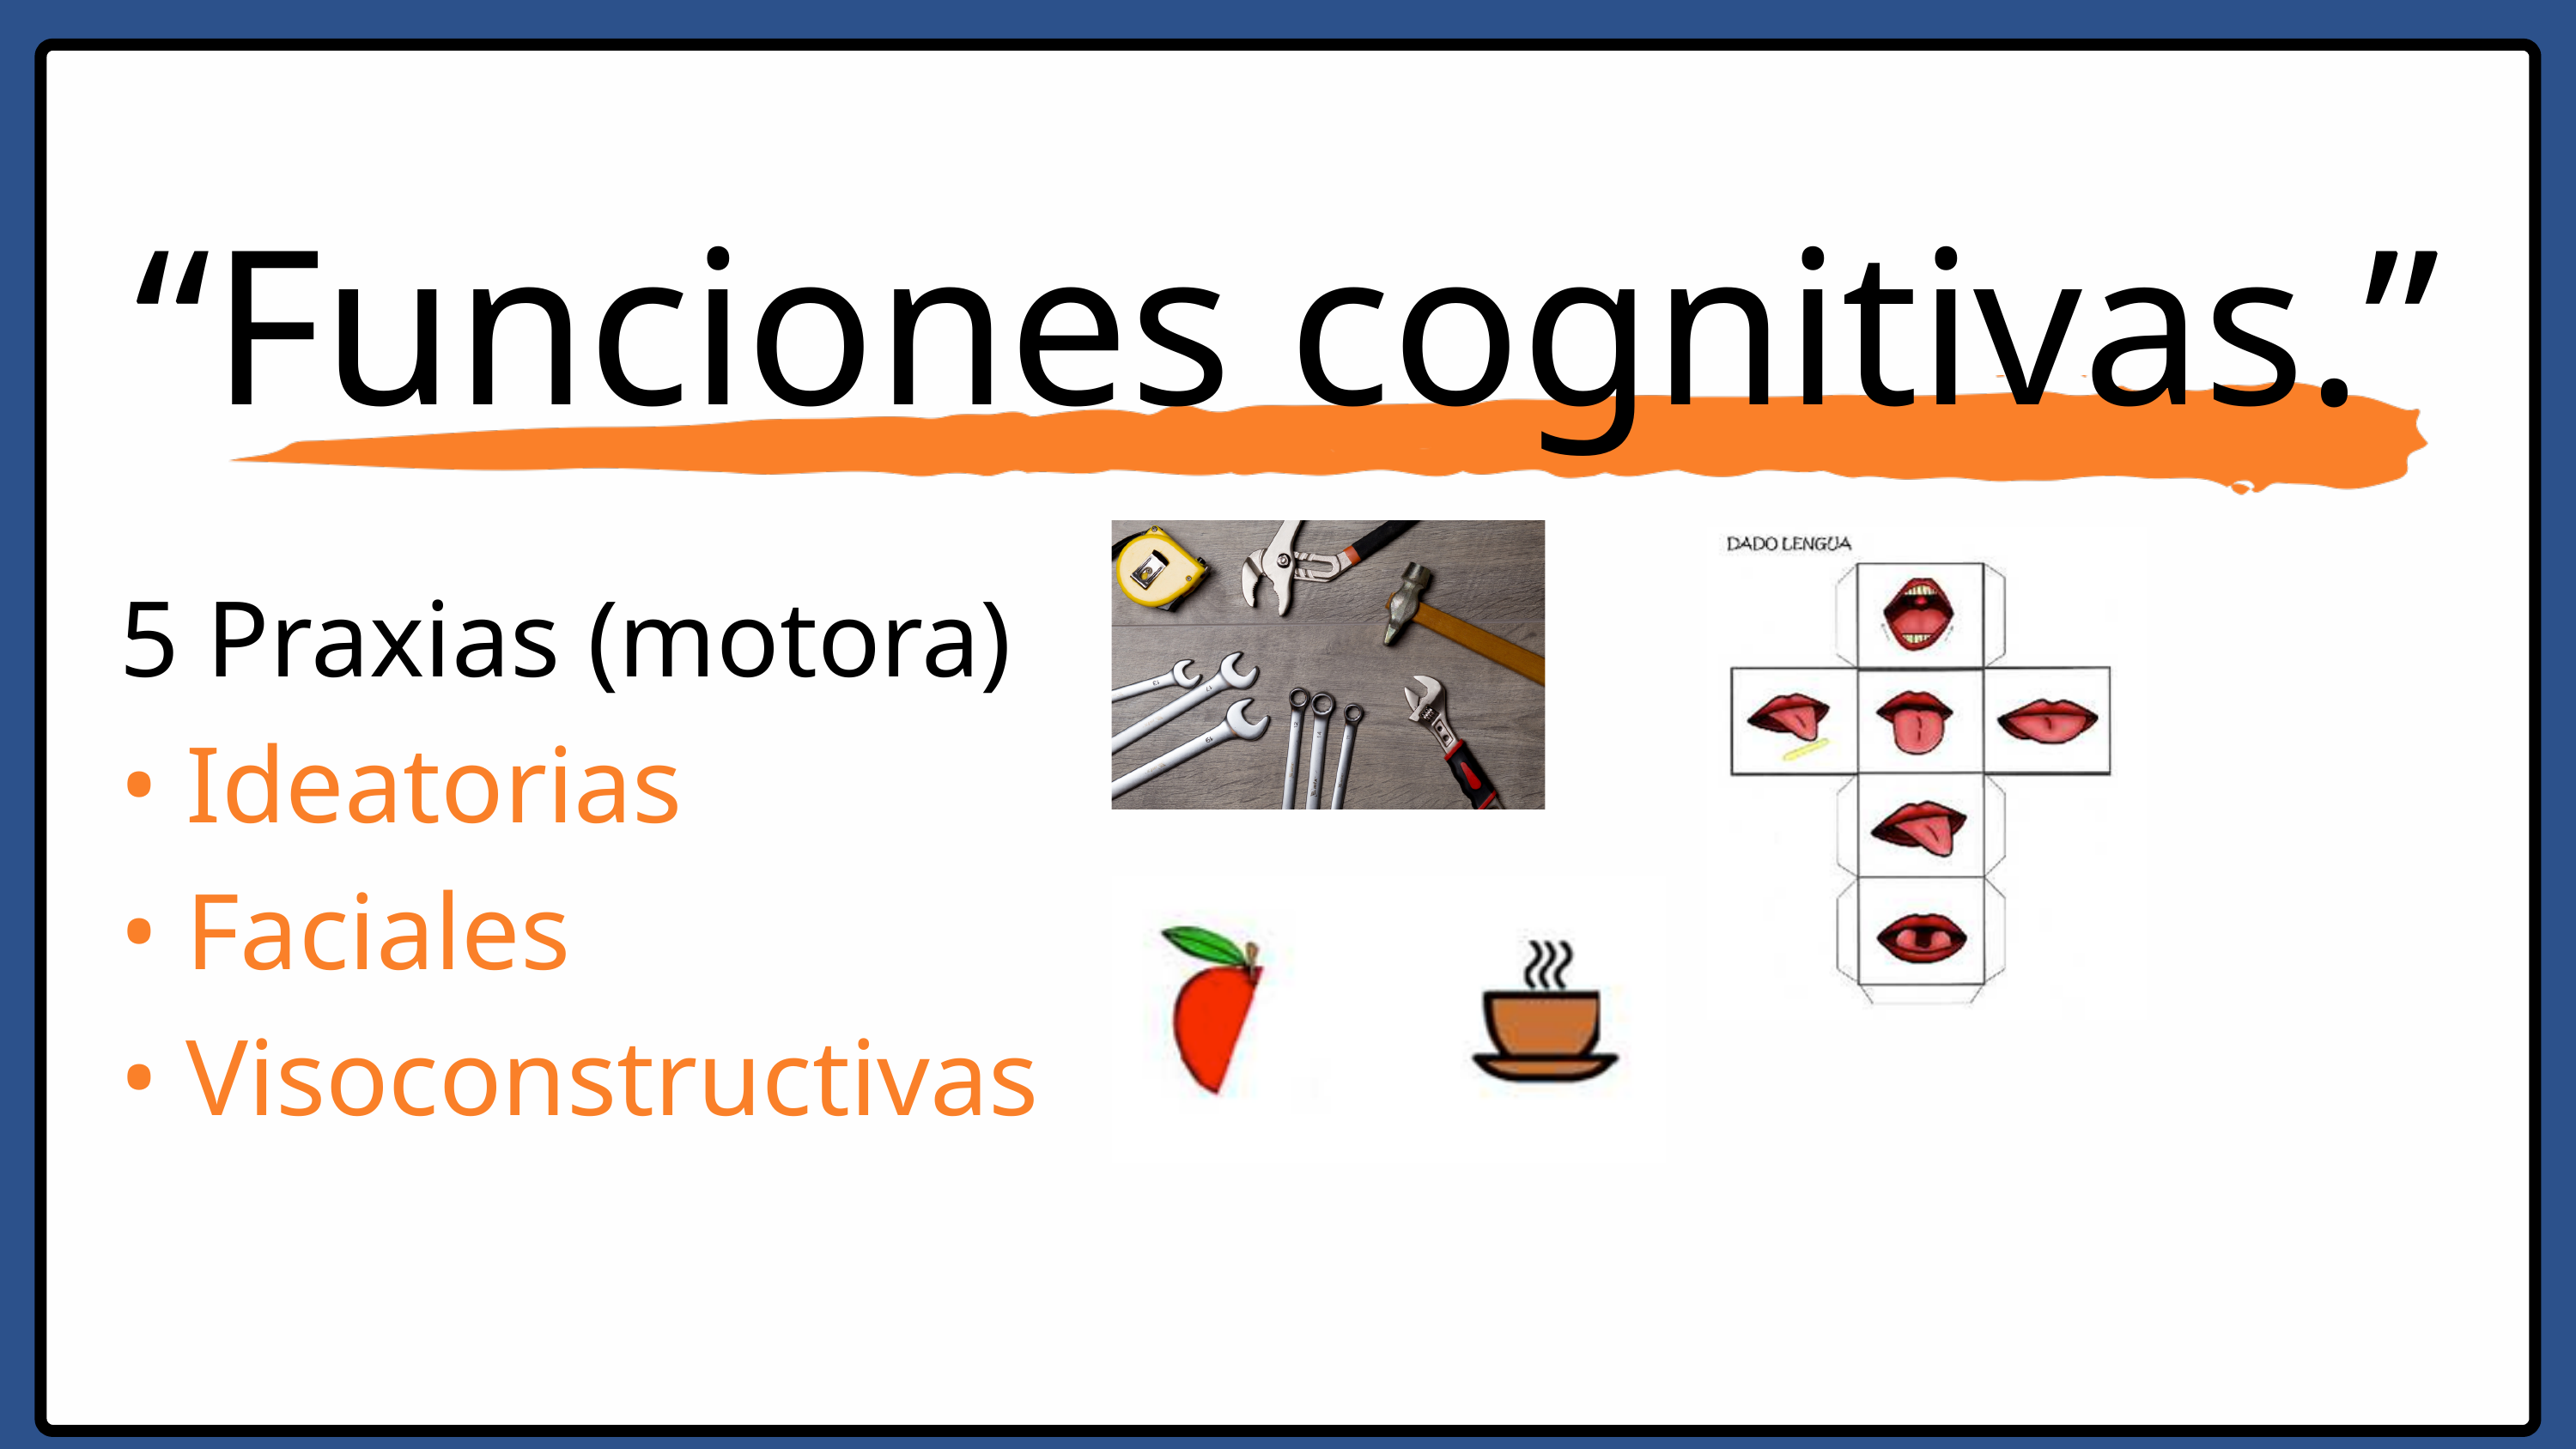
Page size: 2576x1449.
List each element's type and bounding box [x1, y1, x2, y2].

text_box [40, 44, 2536, 1432]
text_box [0, 0, 2576, 1449]
